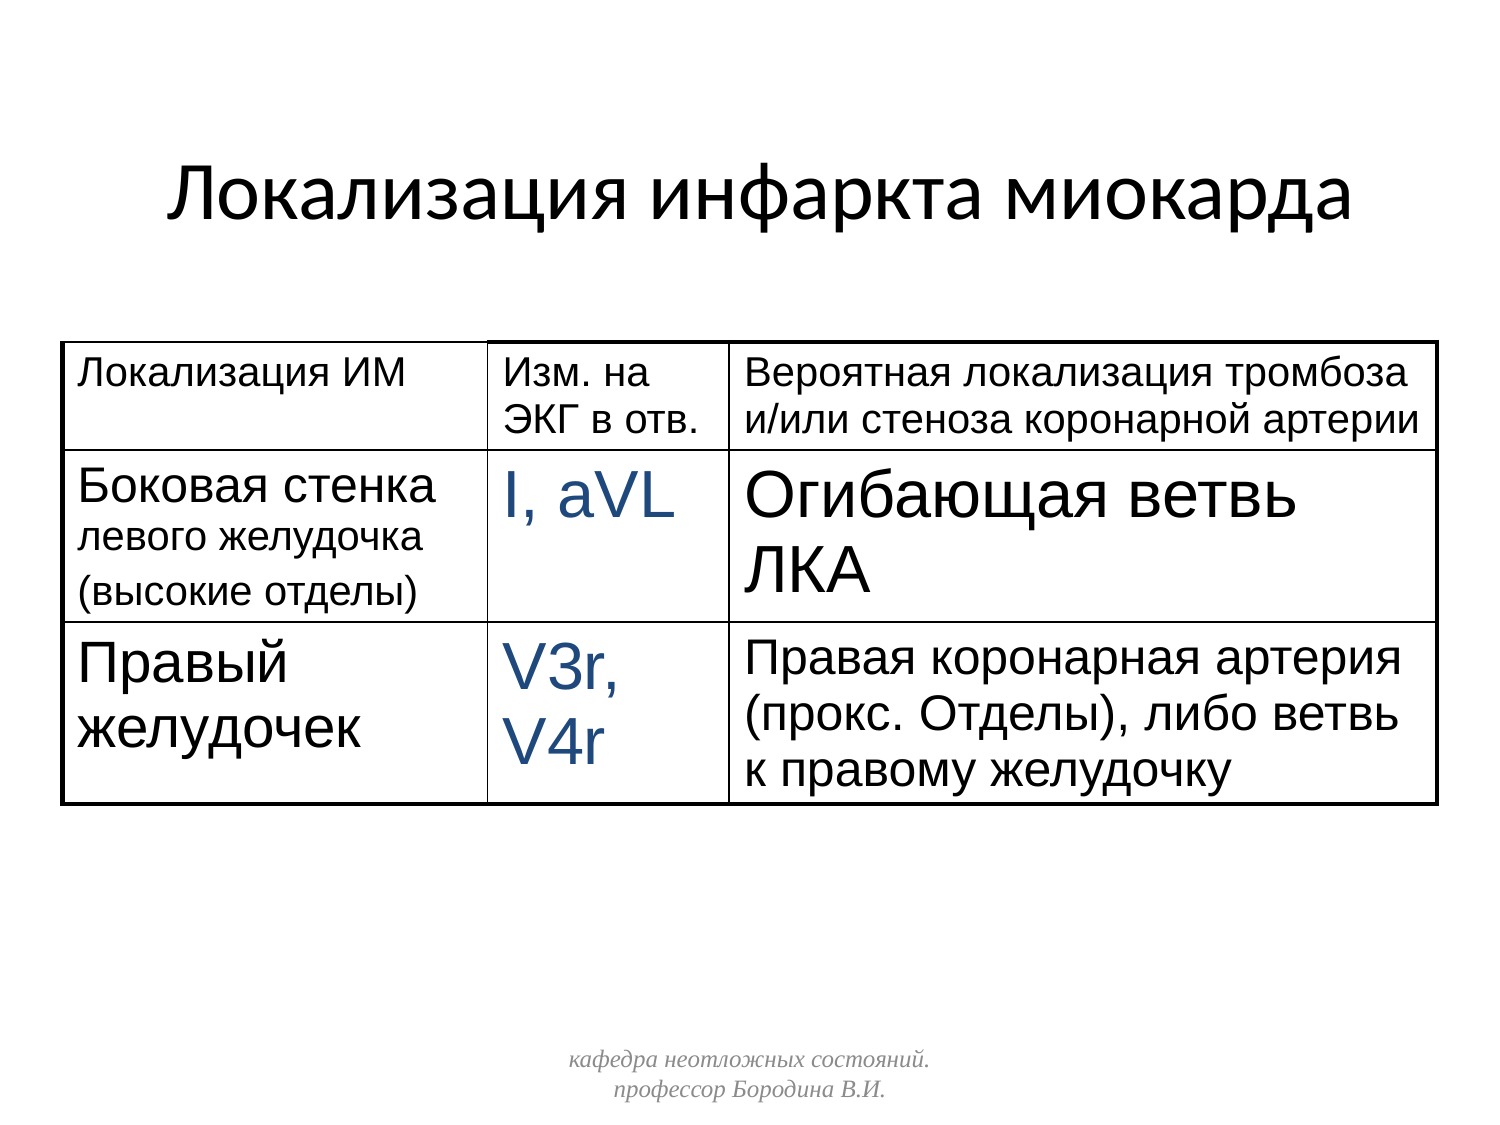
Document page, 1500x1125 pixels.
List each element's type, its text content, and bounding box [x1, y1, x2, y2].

table_cell Боковая стенка левого желудочка (высокие отделы) [65, 451, 487, 621]
table_header Изм. на ЭКГ в отв. [488, 344, 728, 449]
table_cell Правый желудочек [65, 623, 487, 802]
title Локализация инфаркта миокарда [51, 128, 1470, 244]
table_header Вероятная локализация тромбоза и/или стеноза коронарной артерии [730, 344, 1435, 449]
table_cell I, aVL [488, 451, 728, 621]
table_cell Правая коронарная артерия (прокс. Отделы), либо ветвь к правому желудочку [730, 623, 1435, 802]
footer кафедра неотложных состояний. профессор Бородина В.И. [512, 1042, 988, 1103]
table_header Локализация ИМ [65, 343, 487, 449]
table_cell Огибающая ветвь ЛКА [730, 451, 1435, 621]
table_cell V3r, V4r [488, 623, 728, 802]
